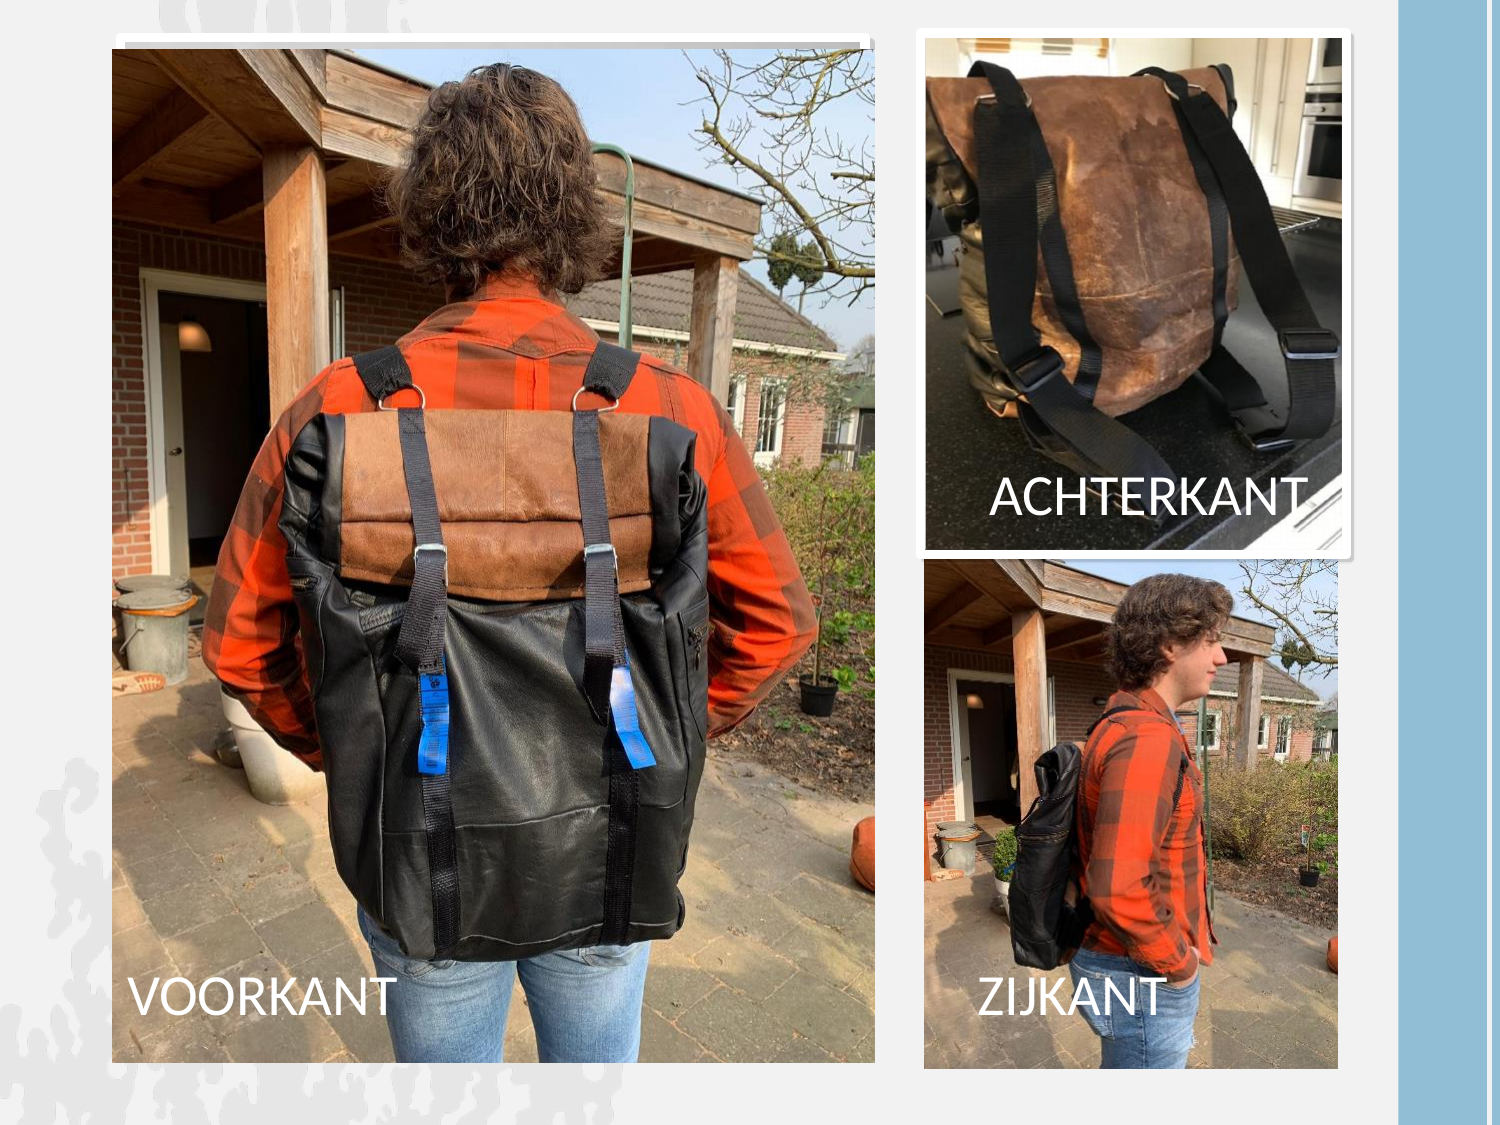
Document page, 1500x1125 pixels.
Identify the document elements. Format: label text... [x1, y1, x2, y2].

text_box IN ELKAAR ZETTEN [1341, 924, 1350, 1000]
text_box ACHTERKANT [998, 511, 1338, 535]
picture [0, 0, 1390, 1125]
